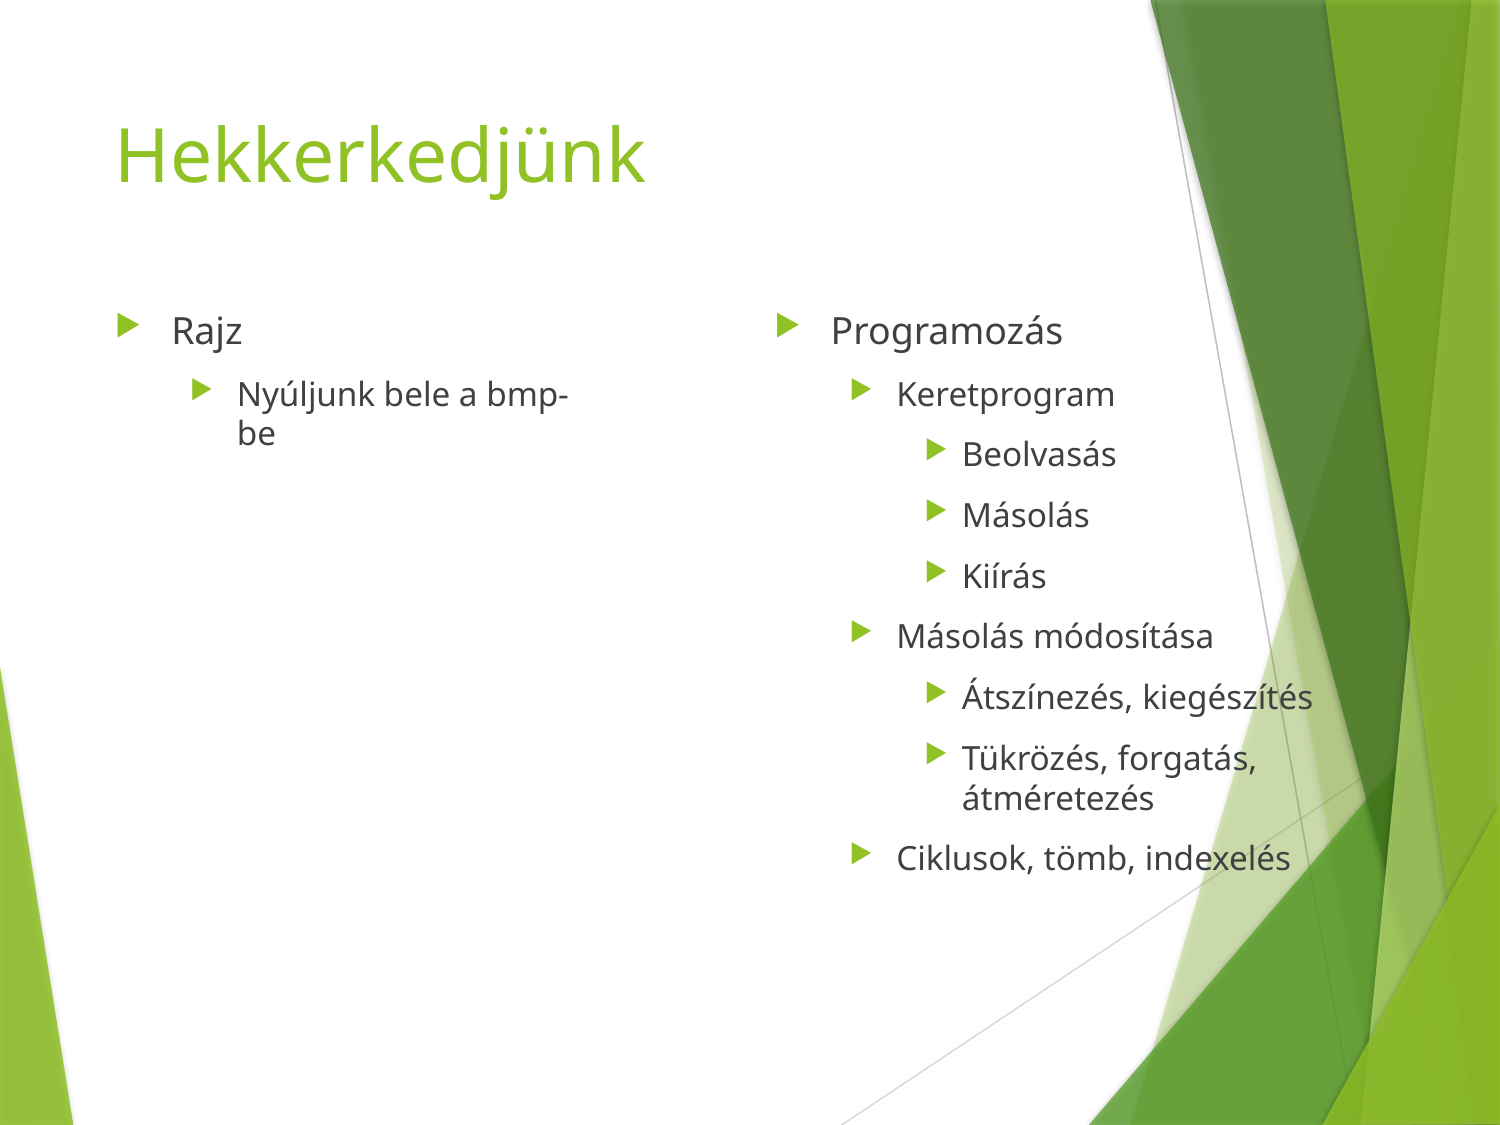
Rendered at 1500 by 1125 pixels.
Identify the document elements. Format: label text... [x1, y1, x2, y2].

title Hekkerkedjünk [99, 99, 1142, 317]
list Programozás Keretprogram Beolvasás Másolás Kiírás Másolás módosítása Átszínezés, kiegészítés Tükrözés, forgatás, átméretezés Ciklusok, tömb, indexelés [759, 299, 1418, 1014]
list Rajz Nyúljunk bele a bmp-be [99, 299, 618, 937]
